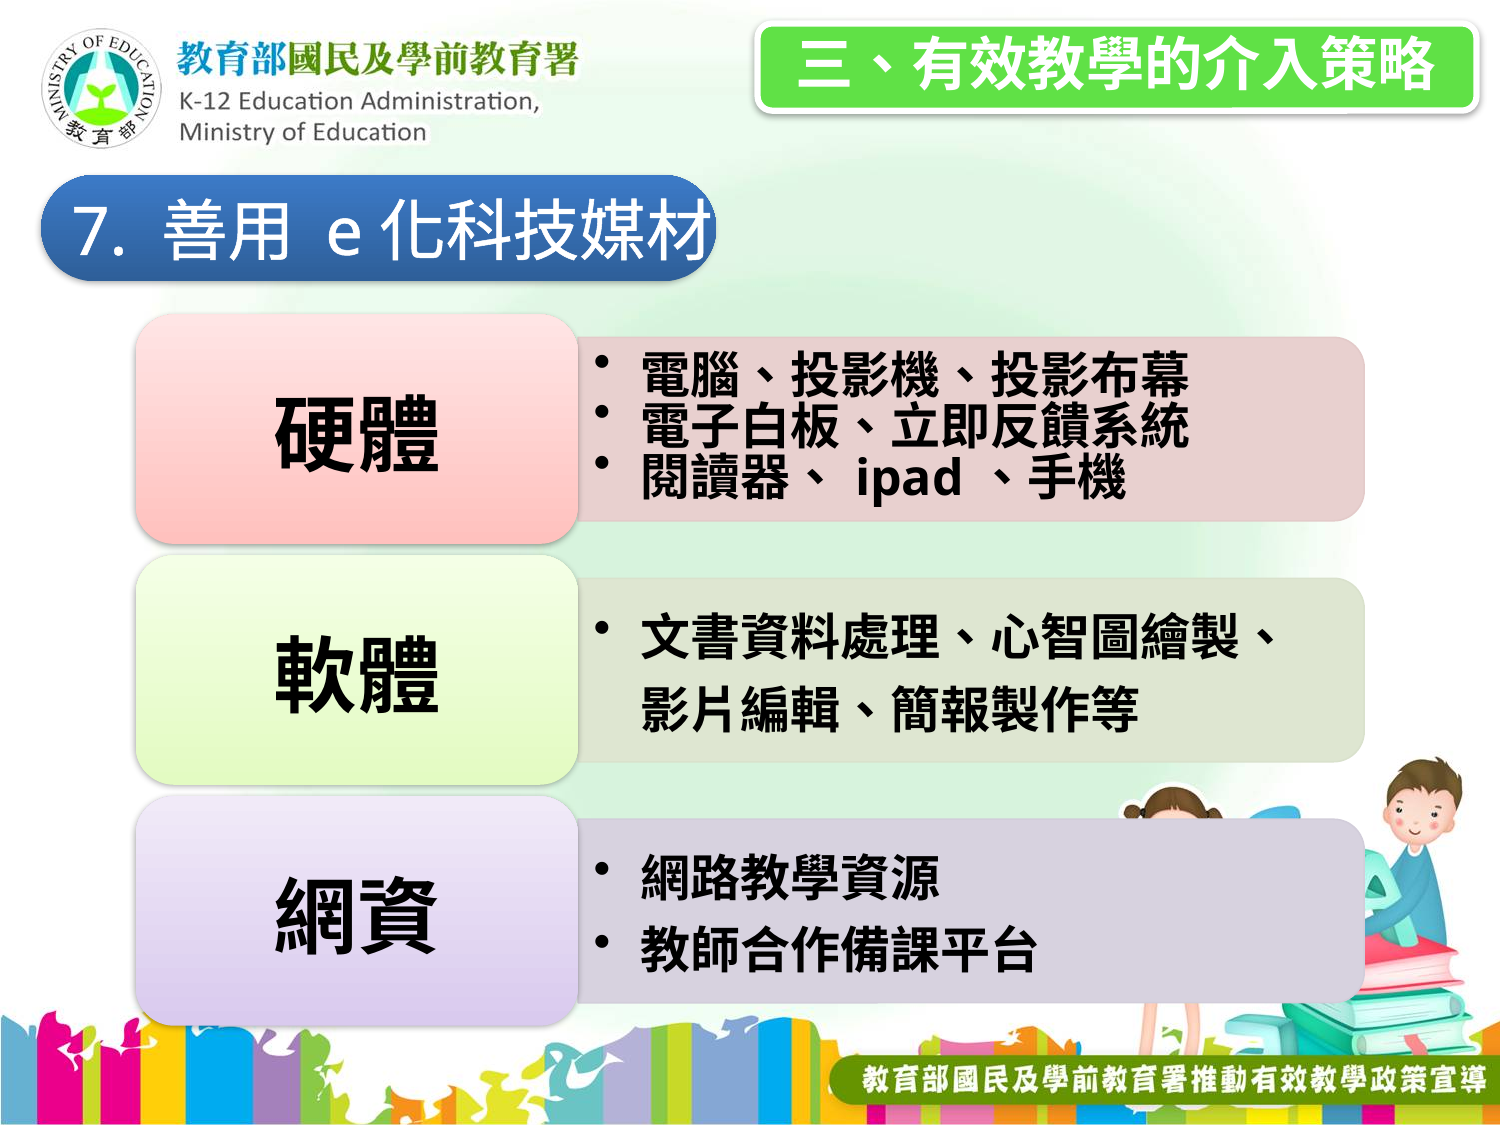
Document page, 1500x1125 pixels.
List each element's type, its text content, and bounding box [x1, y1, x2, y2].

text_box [757, 23, 1477, 111]
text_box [135, 314, 1365, 1026]
text_box 7. 善用 e化科技媒材 [41, 175, 717, 282]
picture [192, 1026, 211, 1036]
picture [0, 0, 1500, 1125]
picture [235, 1026, 759, 1125]
